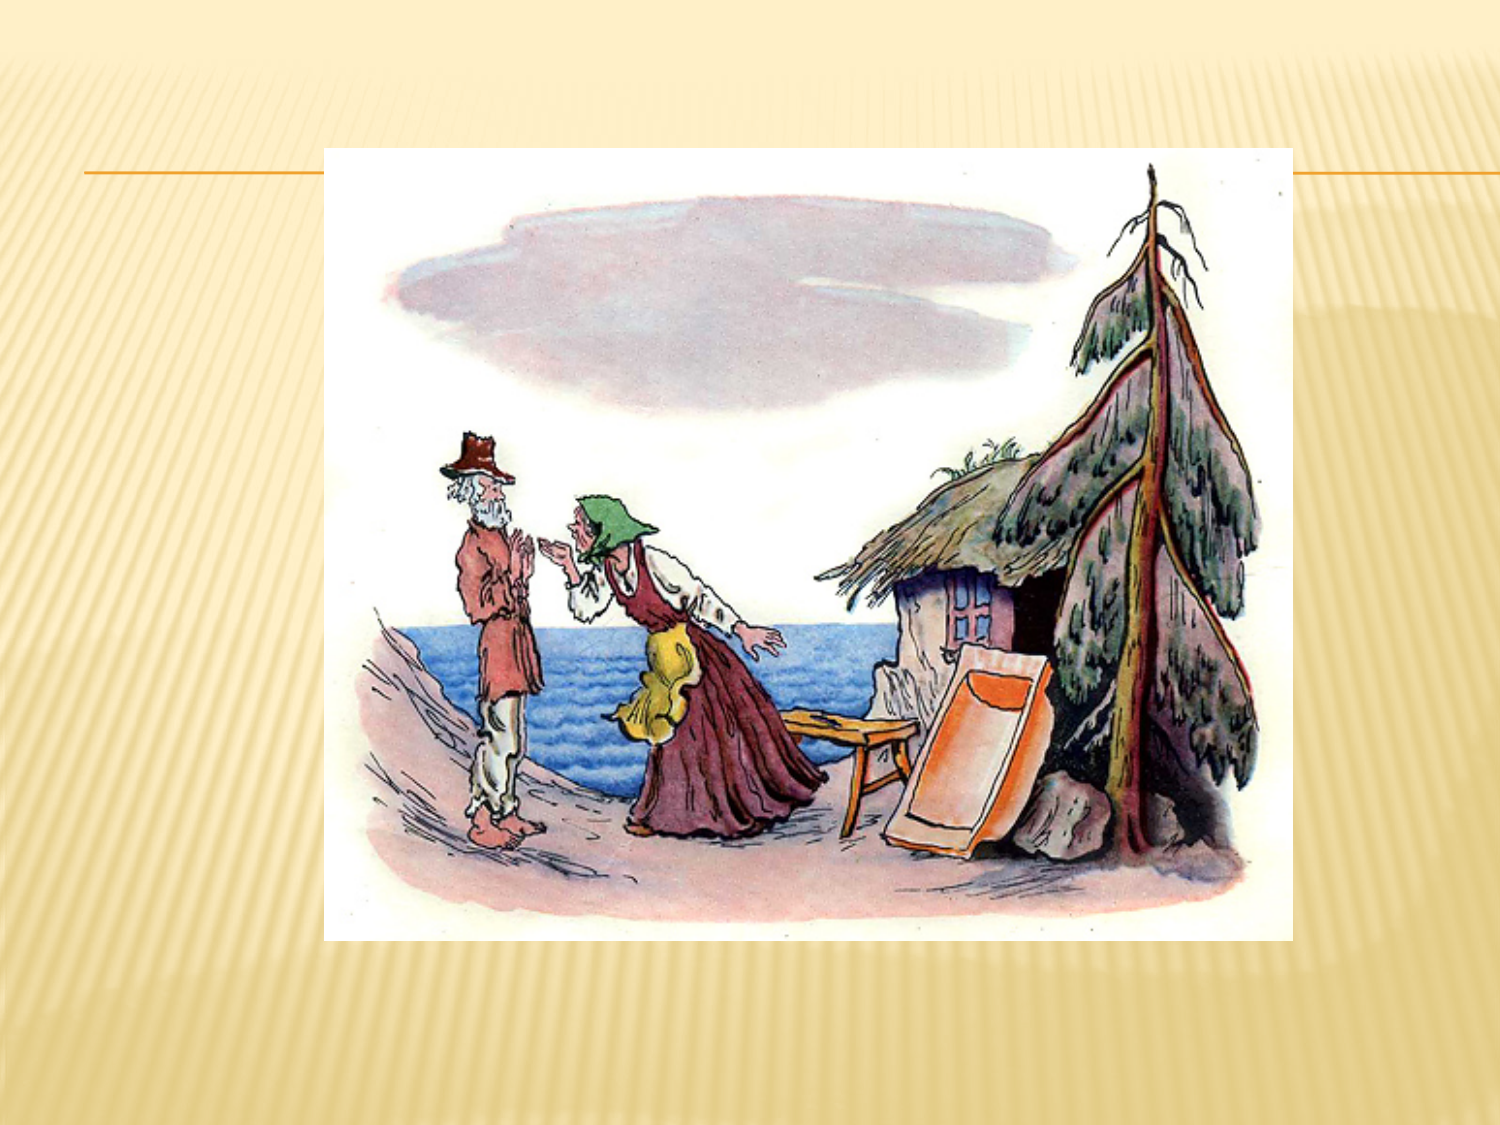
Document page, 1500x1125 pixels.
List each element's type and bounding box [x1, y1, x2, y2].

list [324, 148, 1293, 941]
